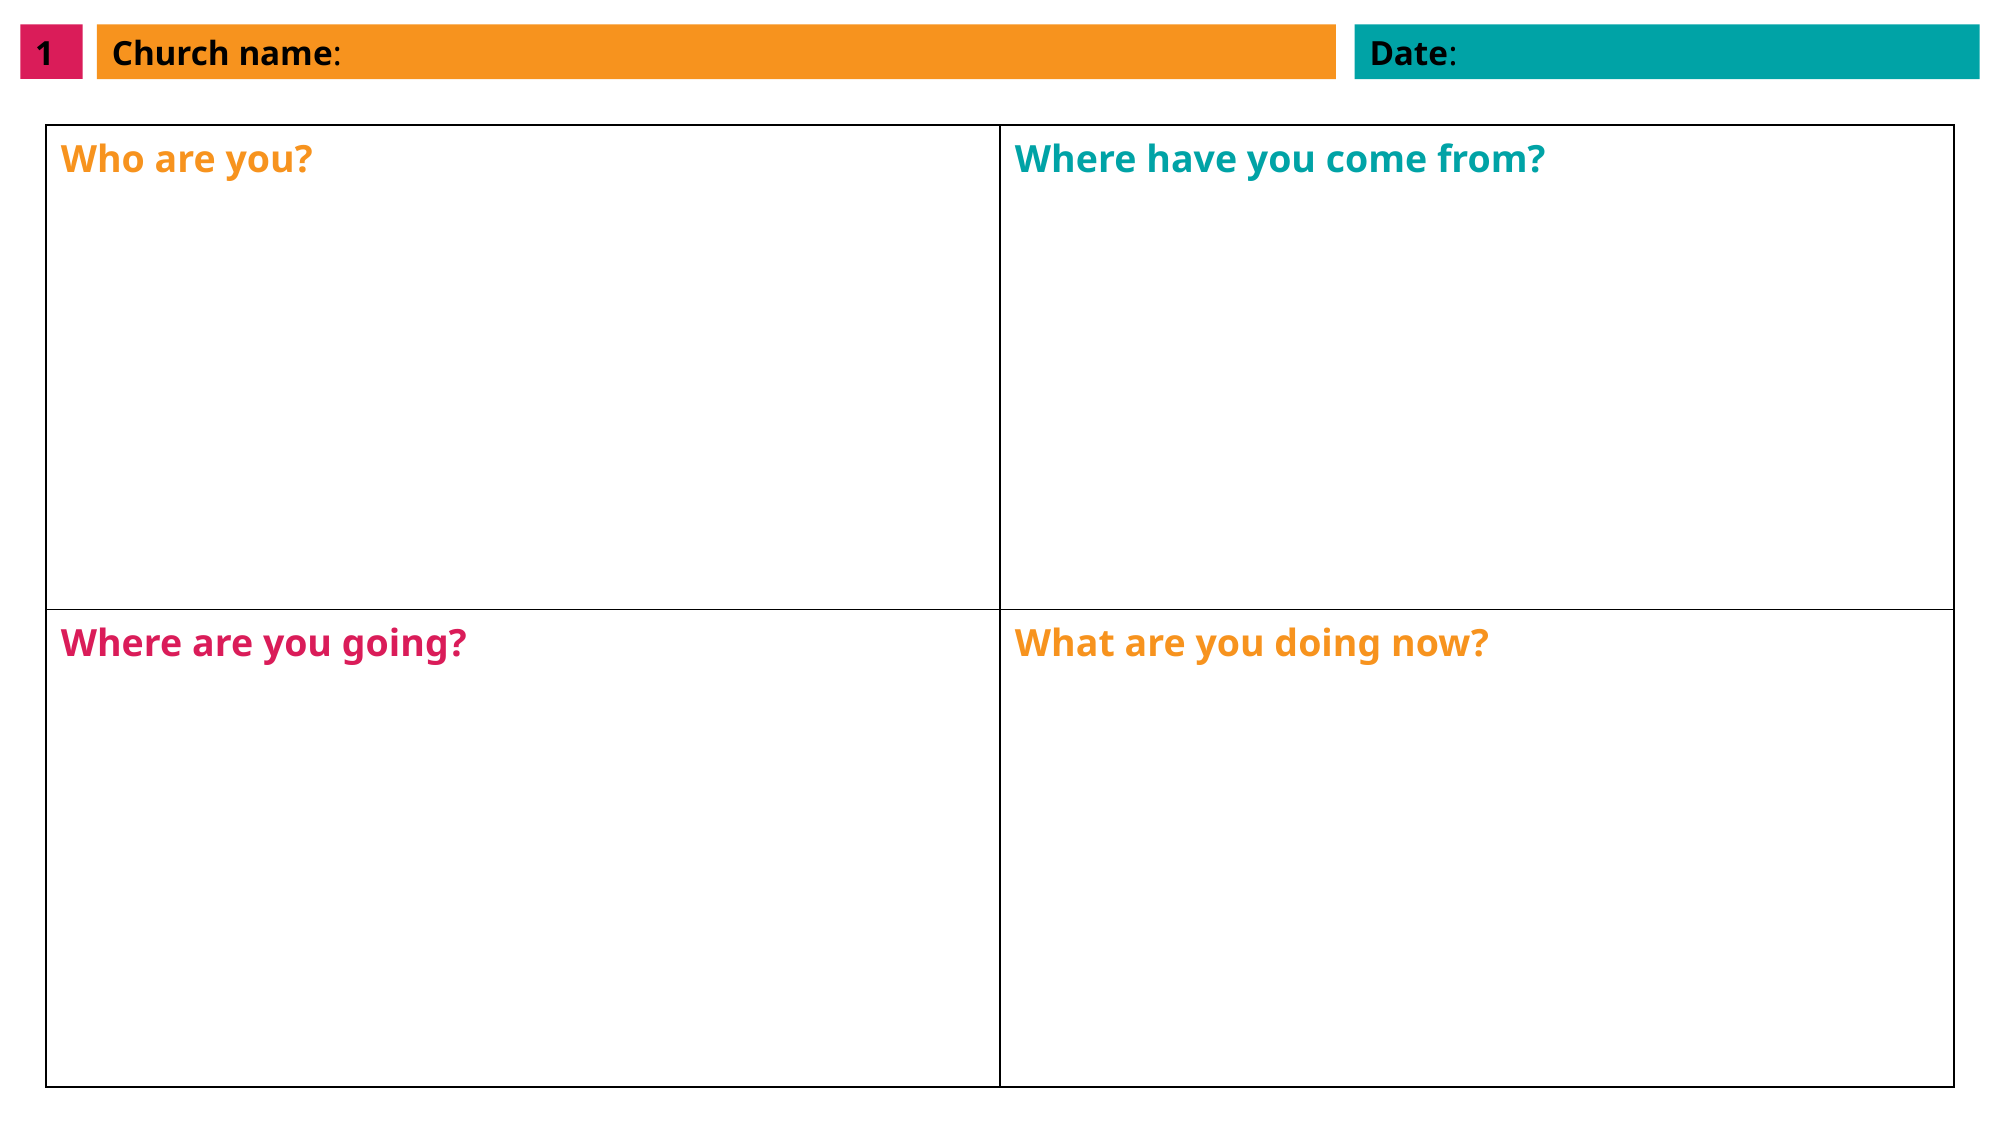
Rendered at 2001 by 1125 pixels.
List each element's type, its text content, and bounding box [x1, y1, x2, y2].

text_box Church name: [96, 24, 1336, 80]
table_header Who are you? [47, 126, 999, 609]
table_cell Where are you going? [47, 610, 999, 1086]
table_cell What are you doing now? [1001, 610, 1953, 1086]
table_header Where have you come from? [1001, 126, 1953, 609]
text_box Date: [1354, 24, 1980, 80]
text_box 1 [20, 24, 83, 79]
